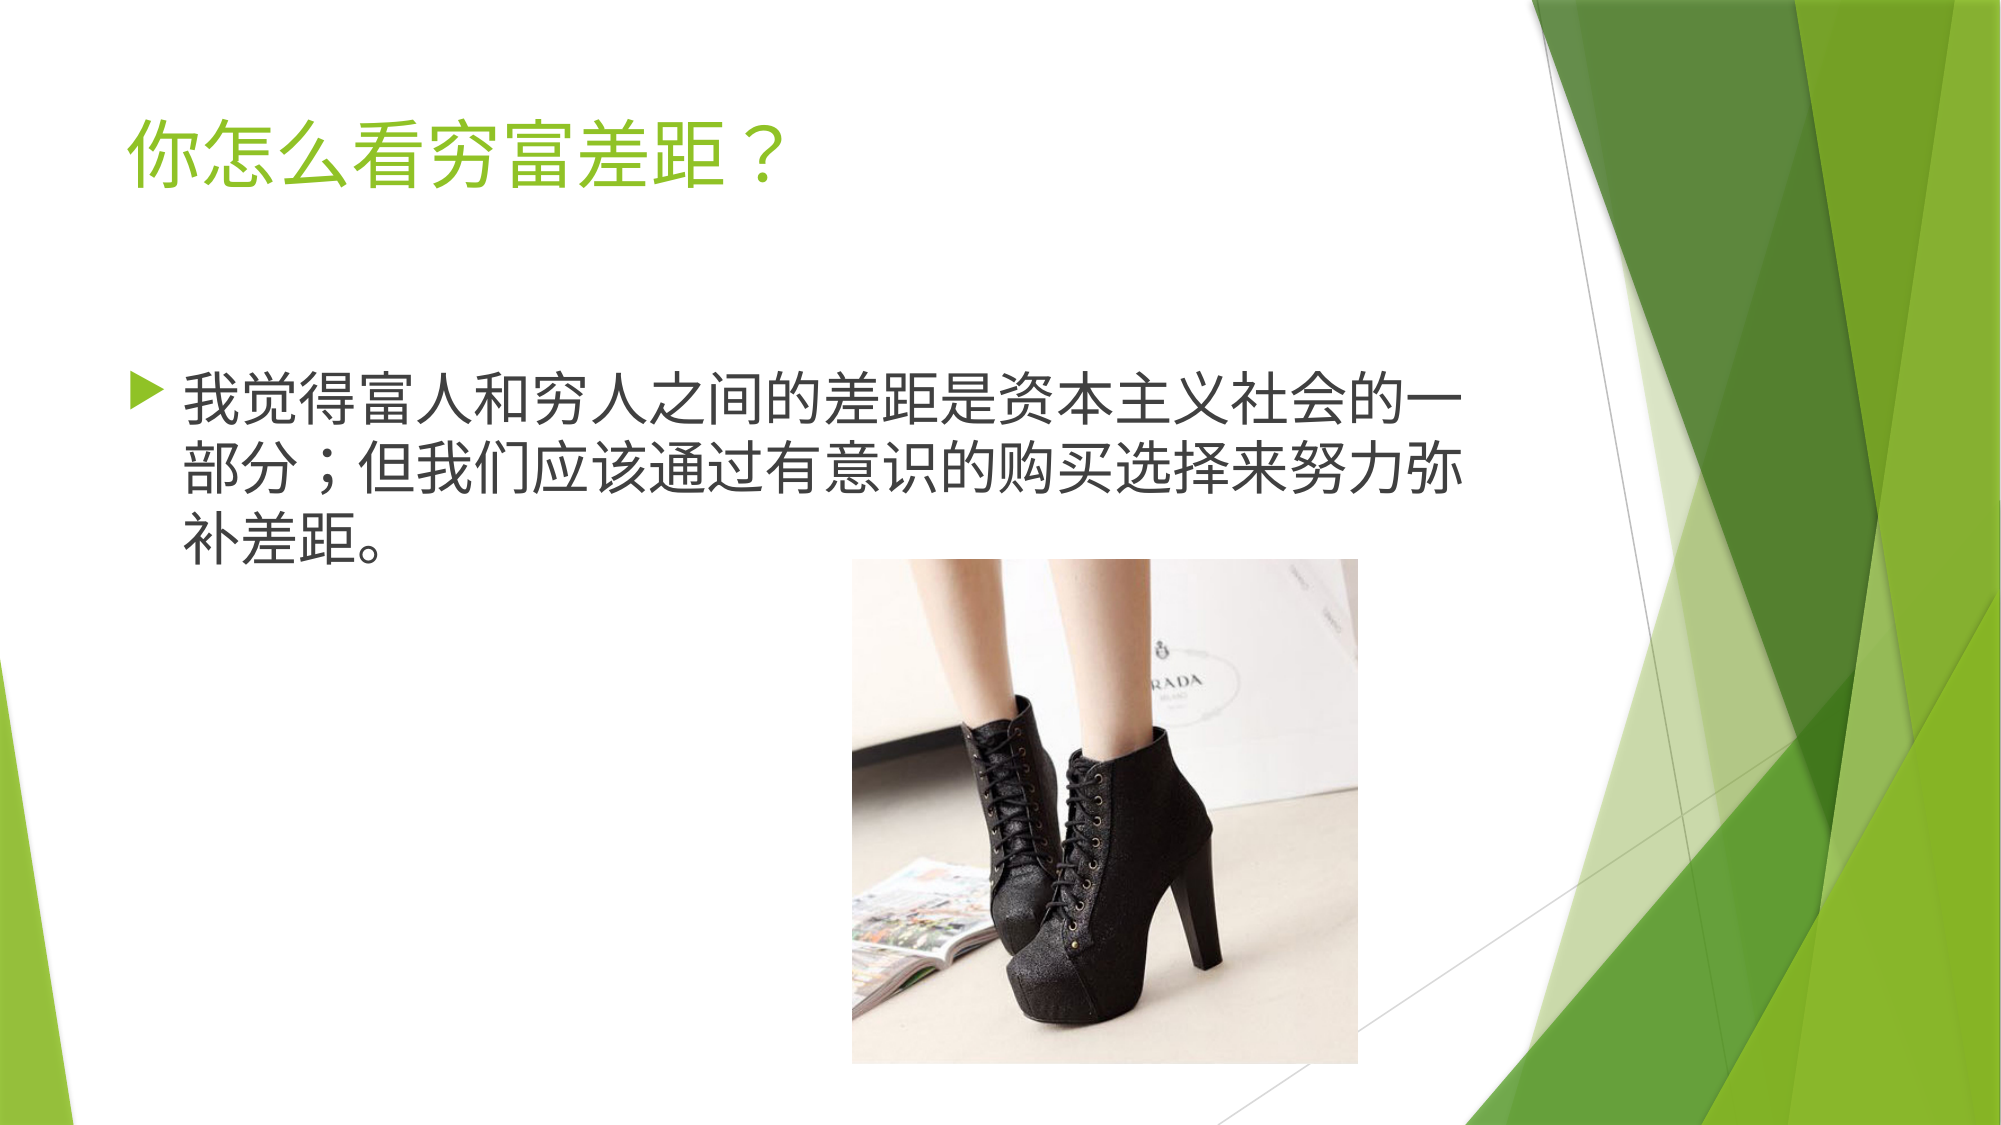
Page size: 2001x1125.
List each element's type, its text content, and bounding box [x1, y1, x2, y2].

picture [852, 558, 1359, 1065]
list 我觉得富人和穷人之间的差距是资本主义社会的一部分；但我们应该通过有意识的购买选择来努力弥补差距。 [111, 354, 1522, 792]
title 你怎么看穷富差距？ [111, 99, 1522, 317]
